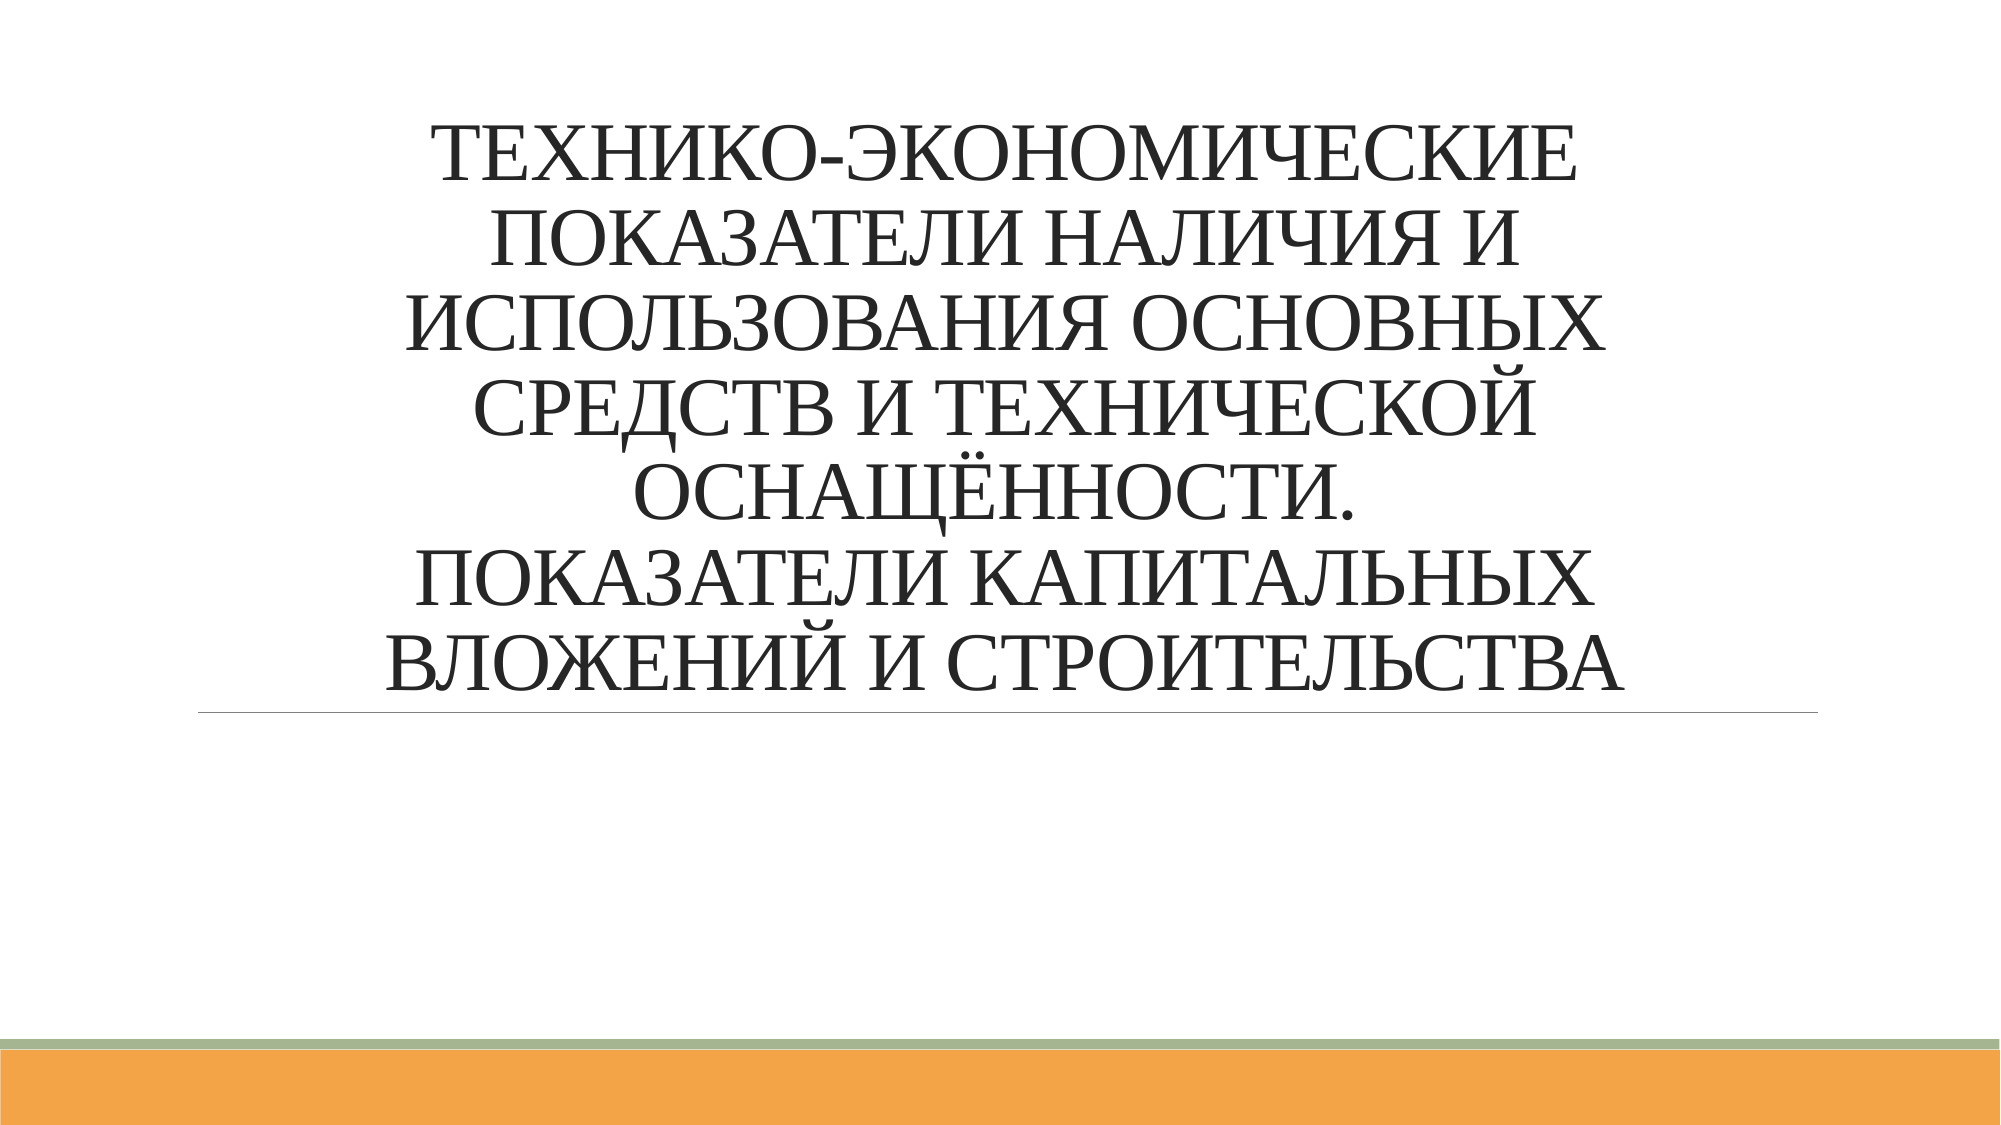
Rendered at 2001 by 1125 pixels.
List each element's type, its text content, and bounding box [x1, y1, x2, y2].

title Технико-экономические показатели наличия и использования основных средств и технической оснащённости. Показатели капитальных вложений и строительства [255, 322, 1756, 715]
